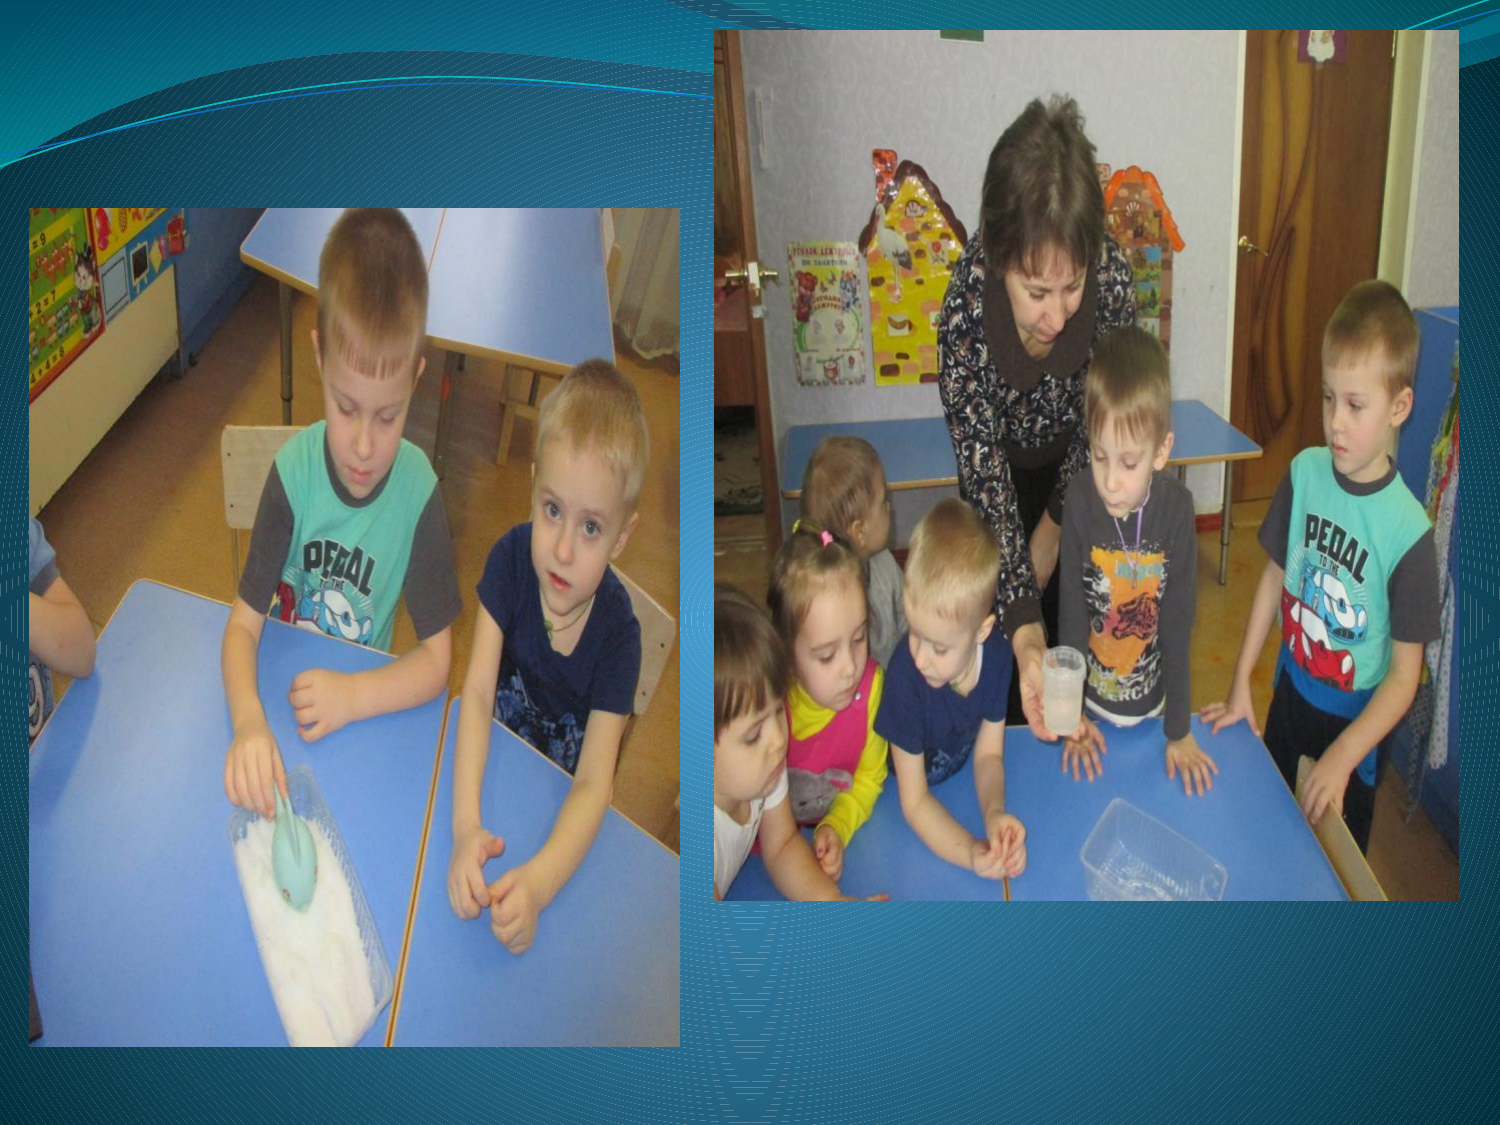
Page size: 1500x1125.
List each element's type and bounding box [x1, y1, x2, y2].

list [29, 207, 680, 1047]
picture [714, 28, 1461, 901]
